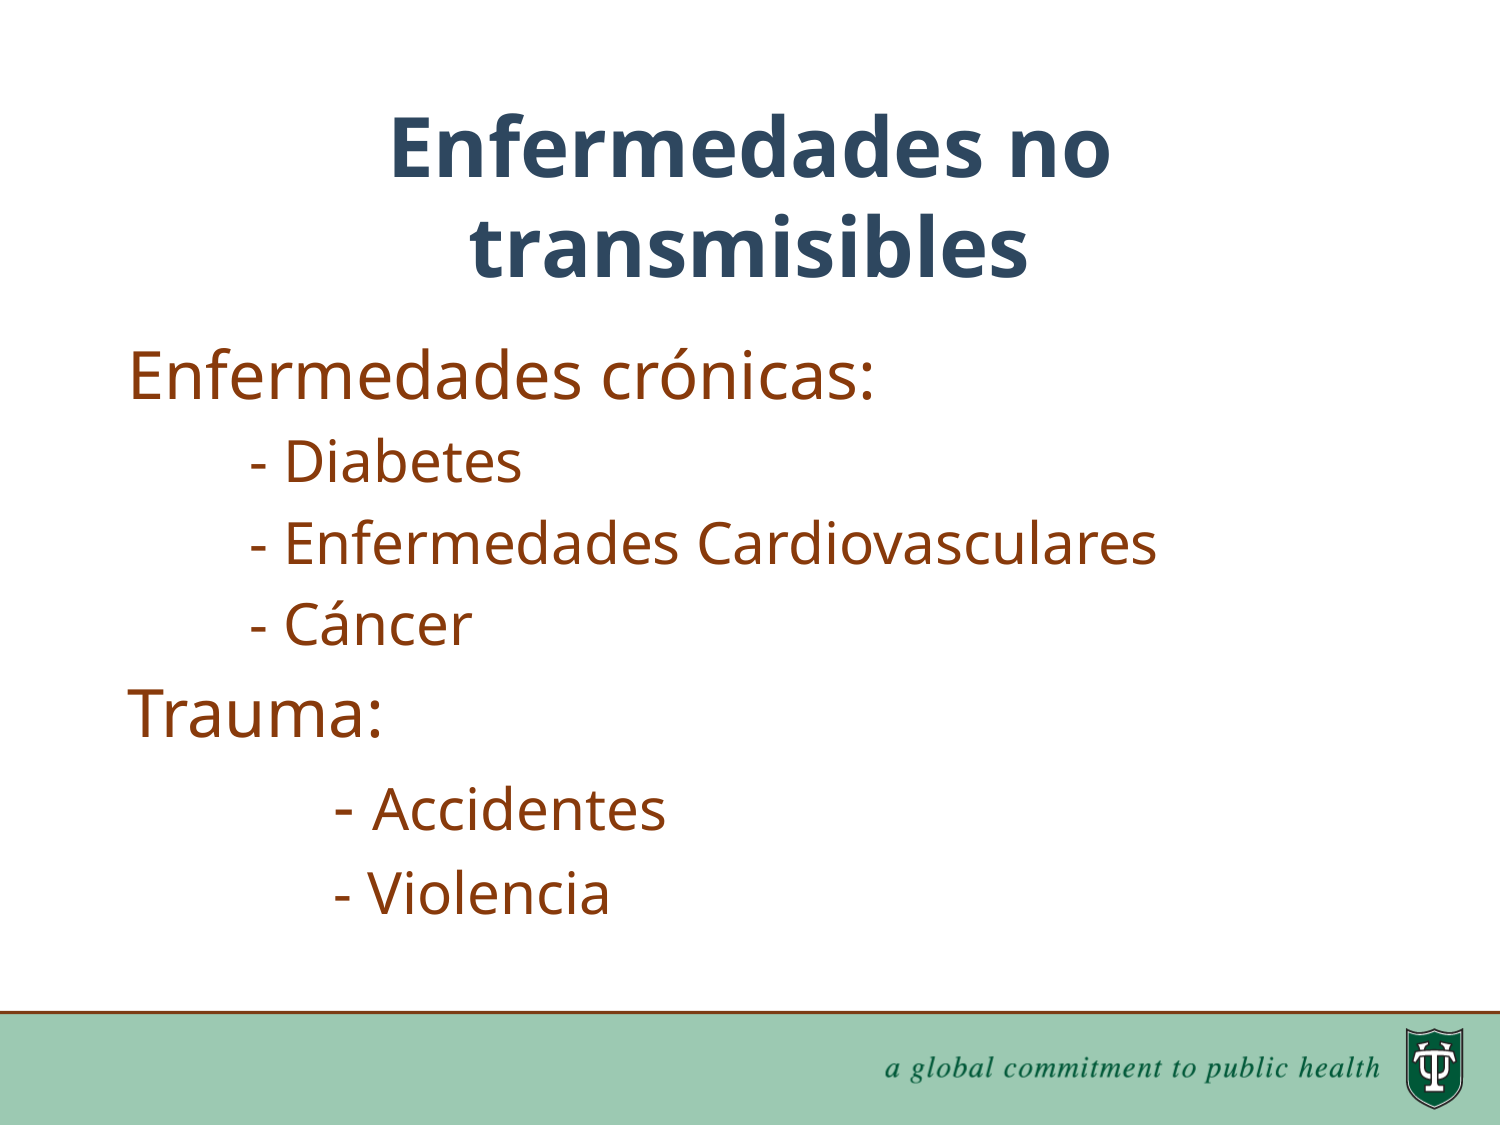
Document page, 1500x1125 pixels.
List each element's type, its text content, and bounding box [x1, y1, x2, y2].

list Enfermedades crónicas: - Diabetes - Enfermedades Cardiovasculares - Cáncer Trauma: - Accidentes - Violencia [112, 324, 1388, 1000]
picture [0, 1015, 1500, 1125]
title Enfermedades no transmisibles [112, 99, 1388, 288]
